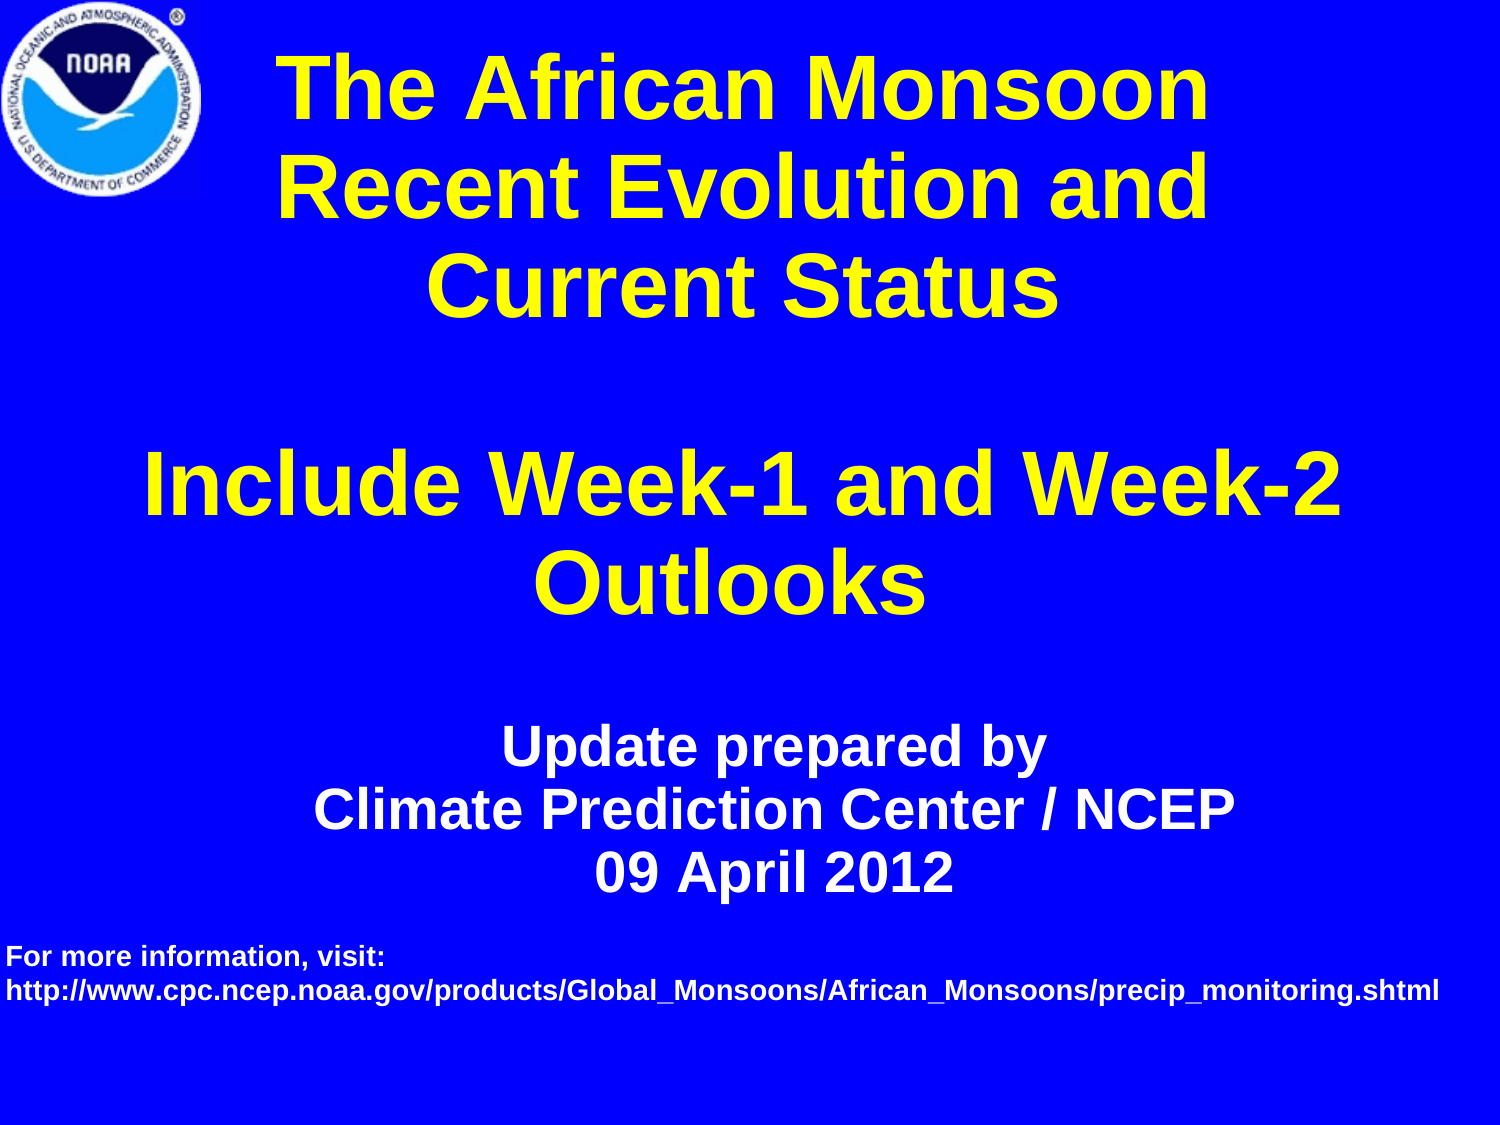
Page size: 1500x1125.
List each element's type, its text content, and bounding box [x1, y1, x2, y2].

title The African Monsoon Recent Evolution and Current Status Include Week-1 and Week-2 Outlooks [112, 37, 1375, 638]
text_box Update prepared by Climate Prediction Center / NCEP 09 April 2012 [275, 708, 1275, 913]
text_box For more information, visit: http://www.cpc.ncep.noaa.gov/products/Global_Monsoons/African_Monsoons/precip_monitoring.shtml [0, 929, 1457, 1015]
picture [0, 0, 200, 200]
